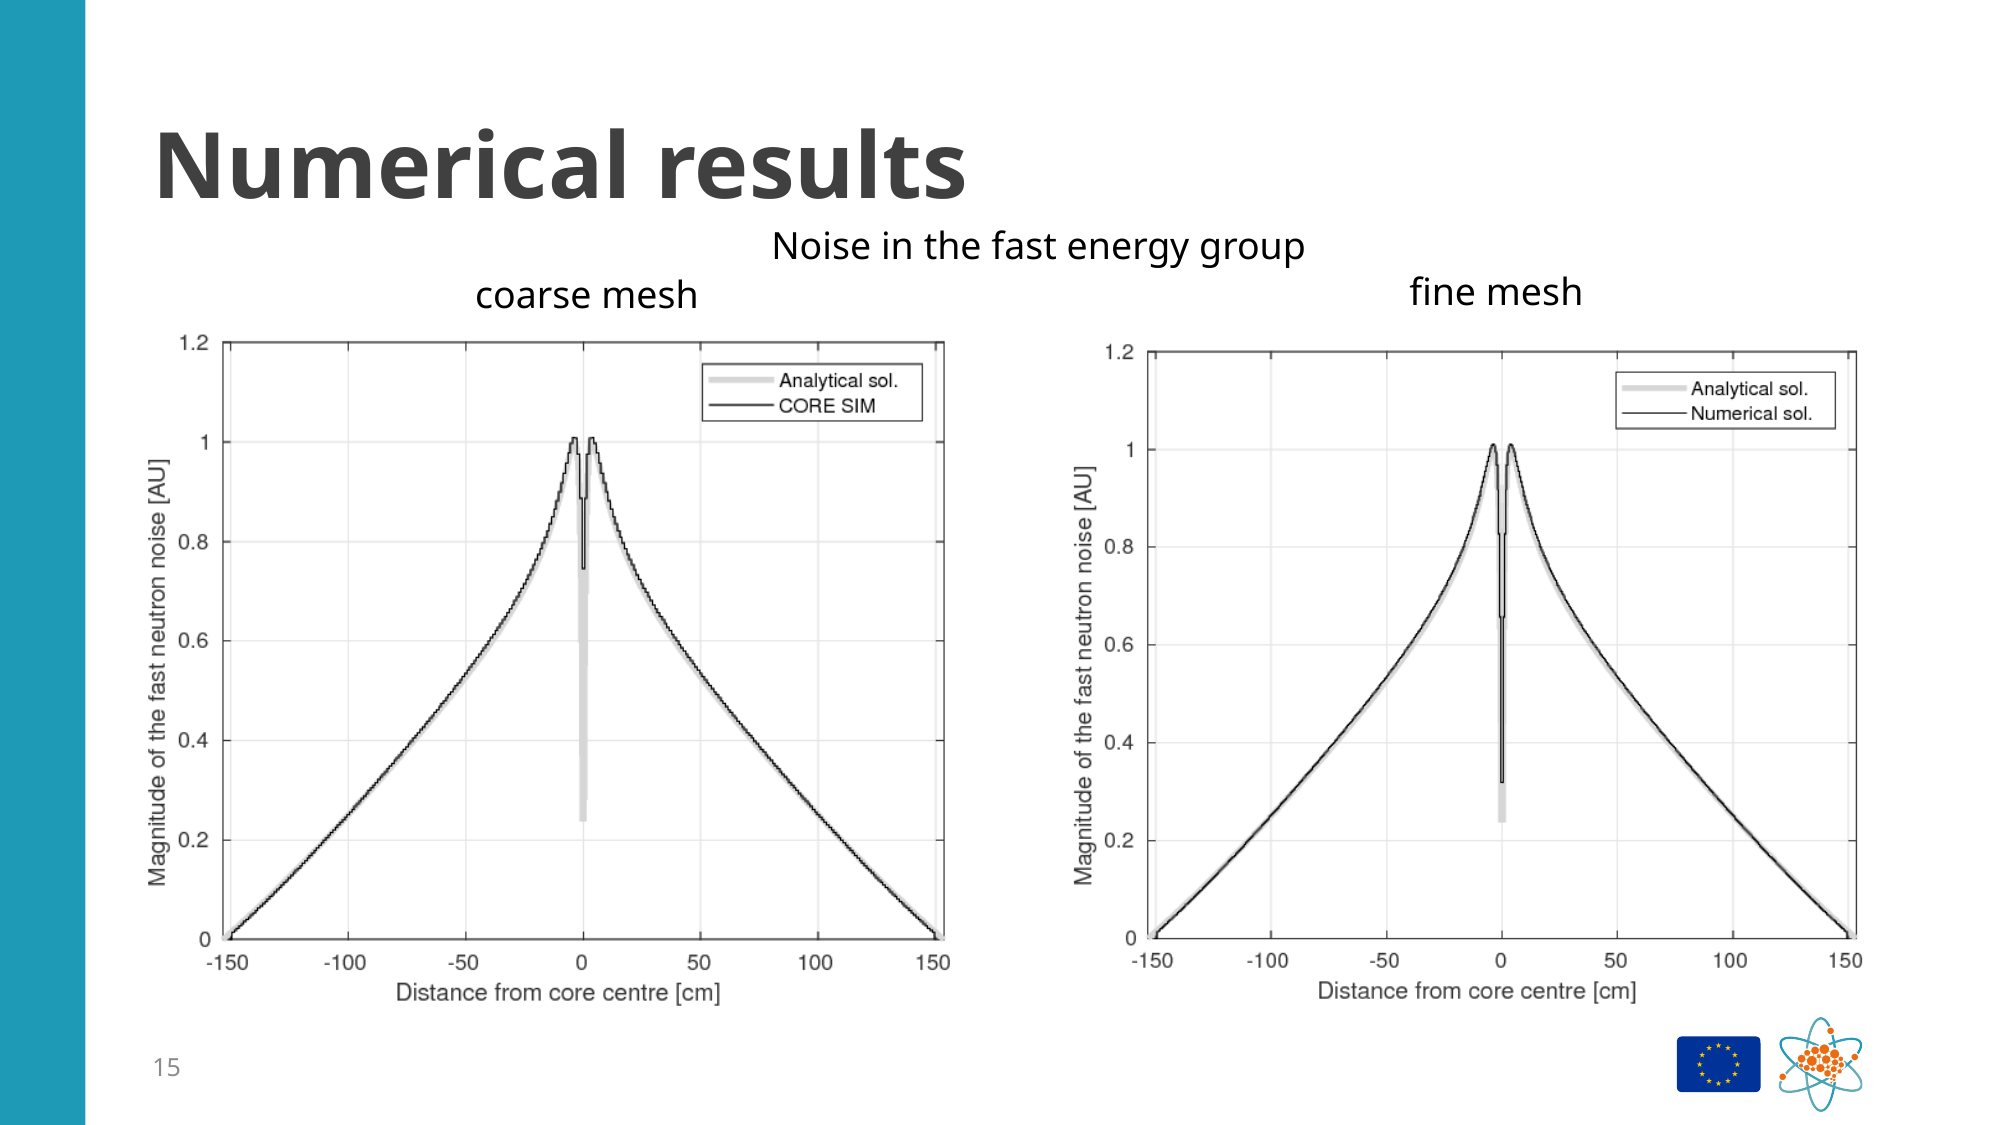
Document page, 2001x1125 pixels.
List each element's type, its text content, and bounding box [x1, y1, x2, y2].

text_box coarse mesh [460, 263, 714, 322]
picture [1676, 1036, 1761, 1093]
picture [124, 322, 996, 1011]
text_box fine mesh [1394, 260, 1599, 321]
text_box Noise in the fast energy group [756, 214, 1322, 274]
picture [1058, 332, 1903, 1010]
title Numerical results [137, 59, 1863, 278]
picture [1778, 1017, 1863, 1112]
slide_number 15 [137, 1036, 271, 1100]
